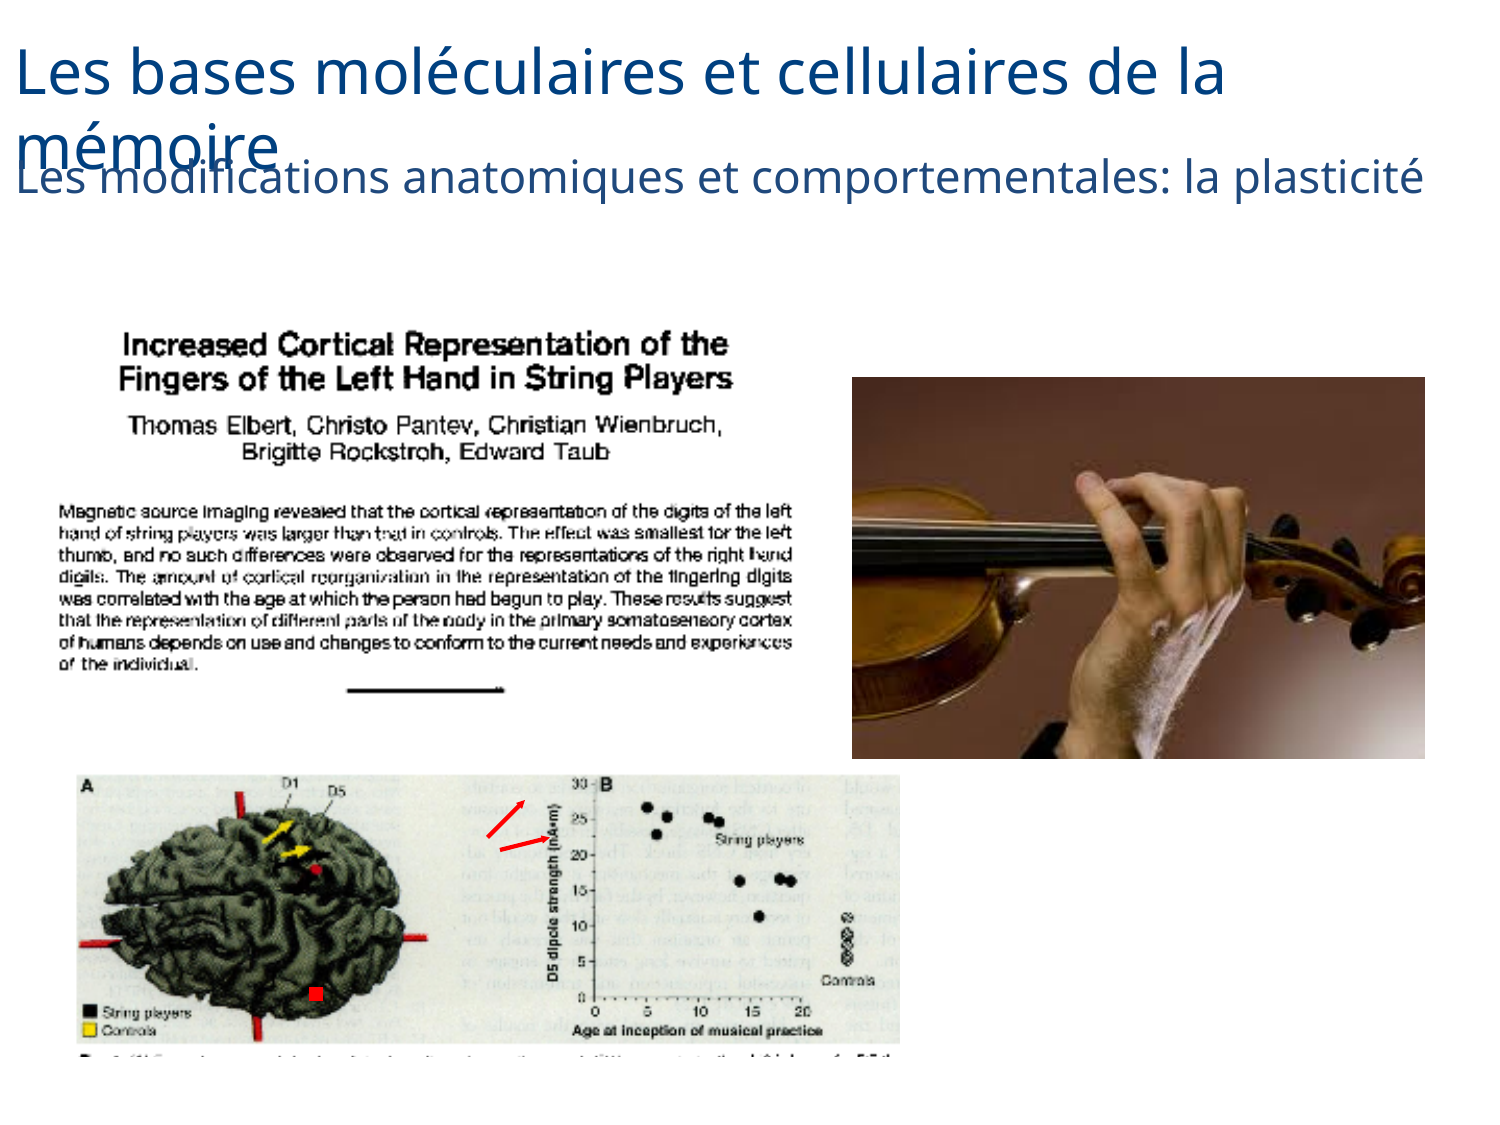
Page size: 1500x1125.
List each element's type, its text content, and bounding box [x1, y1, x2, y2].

text_box Les modifications anatomiques et comportementales: la plasticité [0, 139, 1500, 288]
picture [53, 299, 817, 726]
picture [0, 376, 1426, 1057]
text_box Les bases moléculaires et cellulaires de la mémoire [0, 24, 1500, 139]
